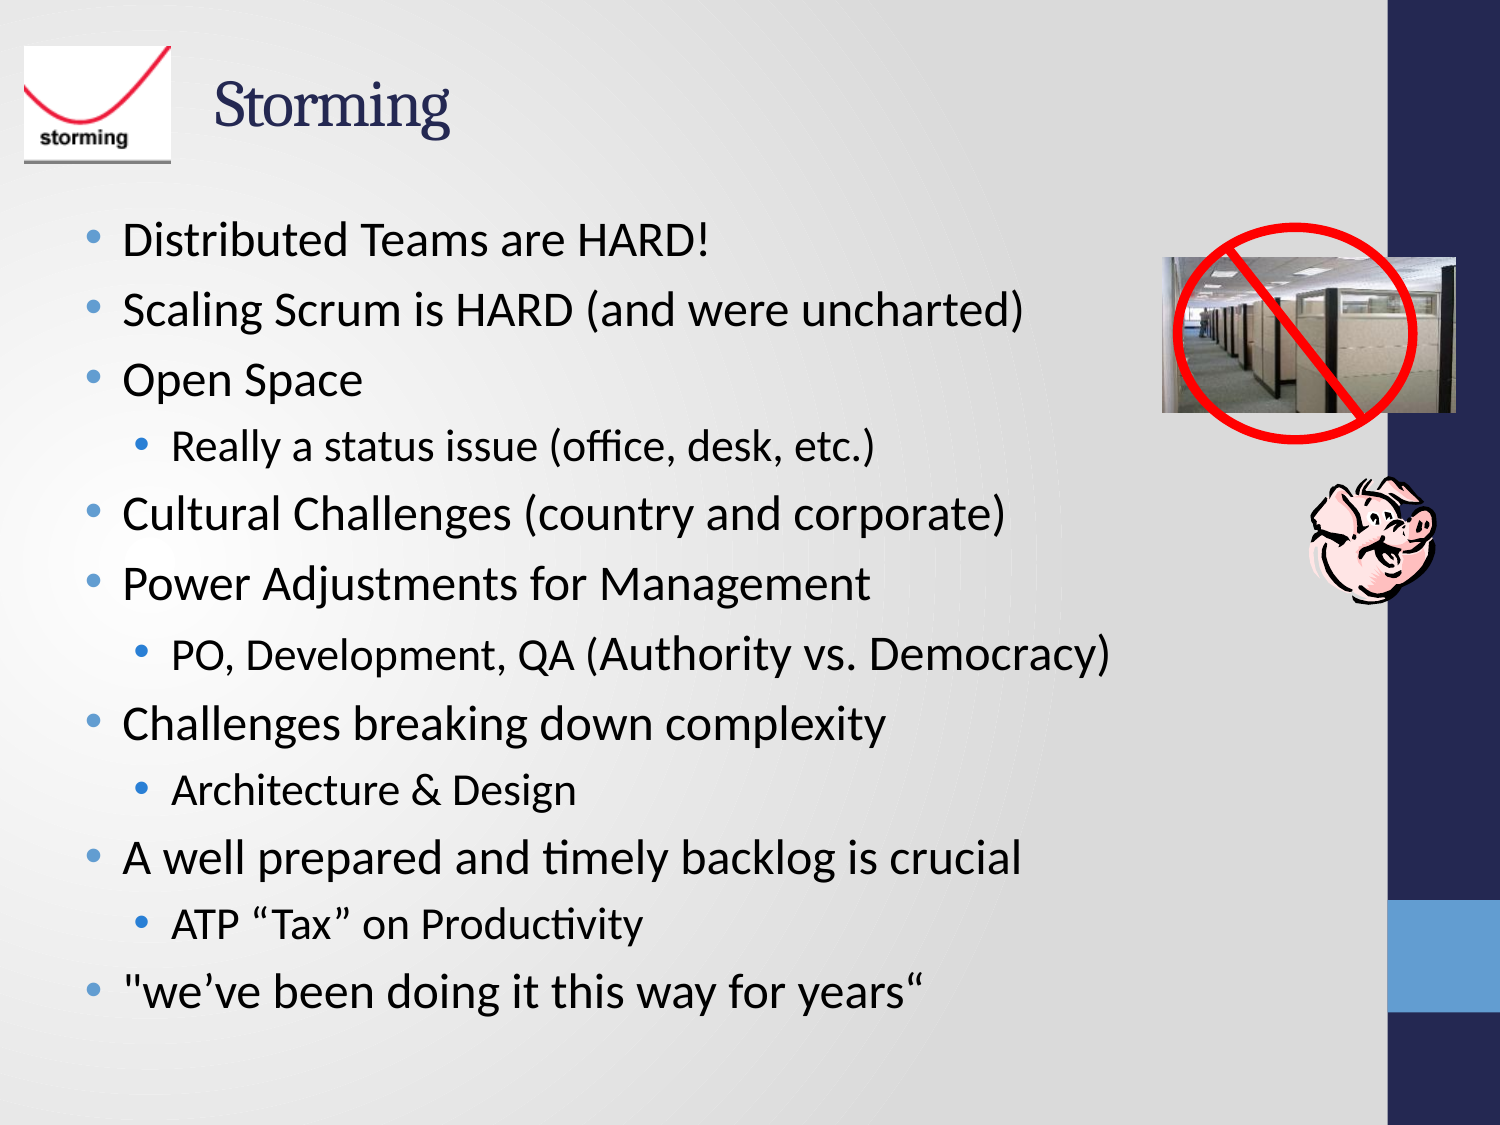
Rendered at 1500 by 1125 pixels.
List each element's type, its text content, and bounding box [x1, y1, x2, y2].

picture [1308, 474, 1439, 607]
picture [24, 45, 172, 165]
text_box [1161, 226, 1456, 441]
title Storming [200, 35, 1172, 164]
list Distributed Teams are HARD! Scaling Scrum is HARD (and were uncharted) Open Space Really a status issue (office, desk, etc.) Cultural Challenges (country and corporate) Power Adjustments for Management PO, Development, QA (Authority vs. Democracy) Challenges breaking down complexity Architecture & Design A well prepared and timely backlog is crucial ATP “Tax” on Productivity "we’ve been doing it this way for years“ [51, 199, 1438, 1050]
